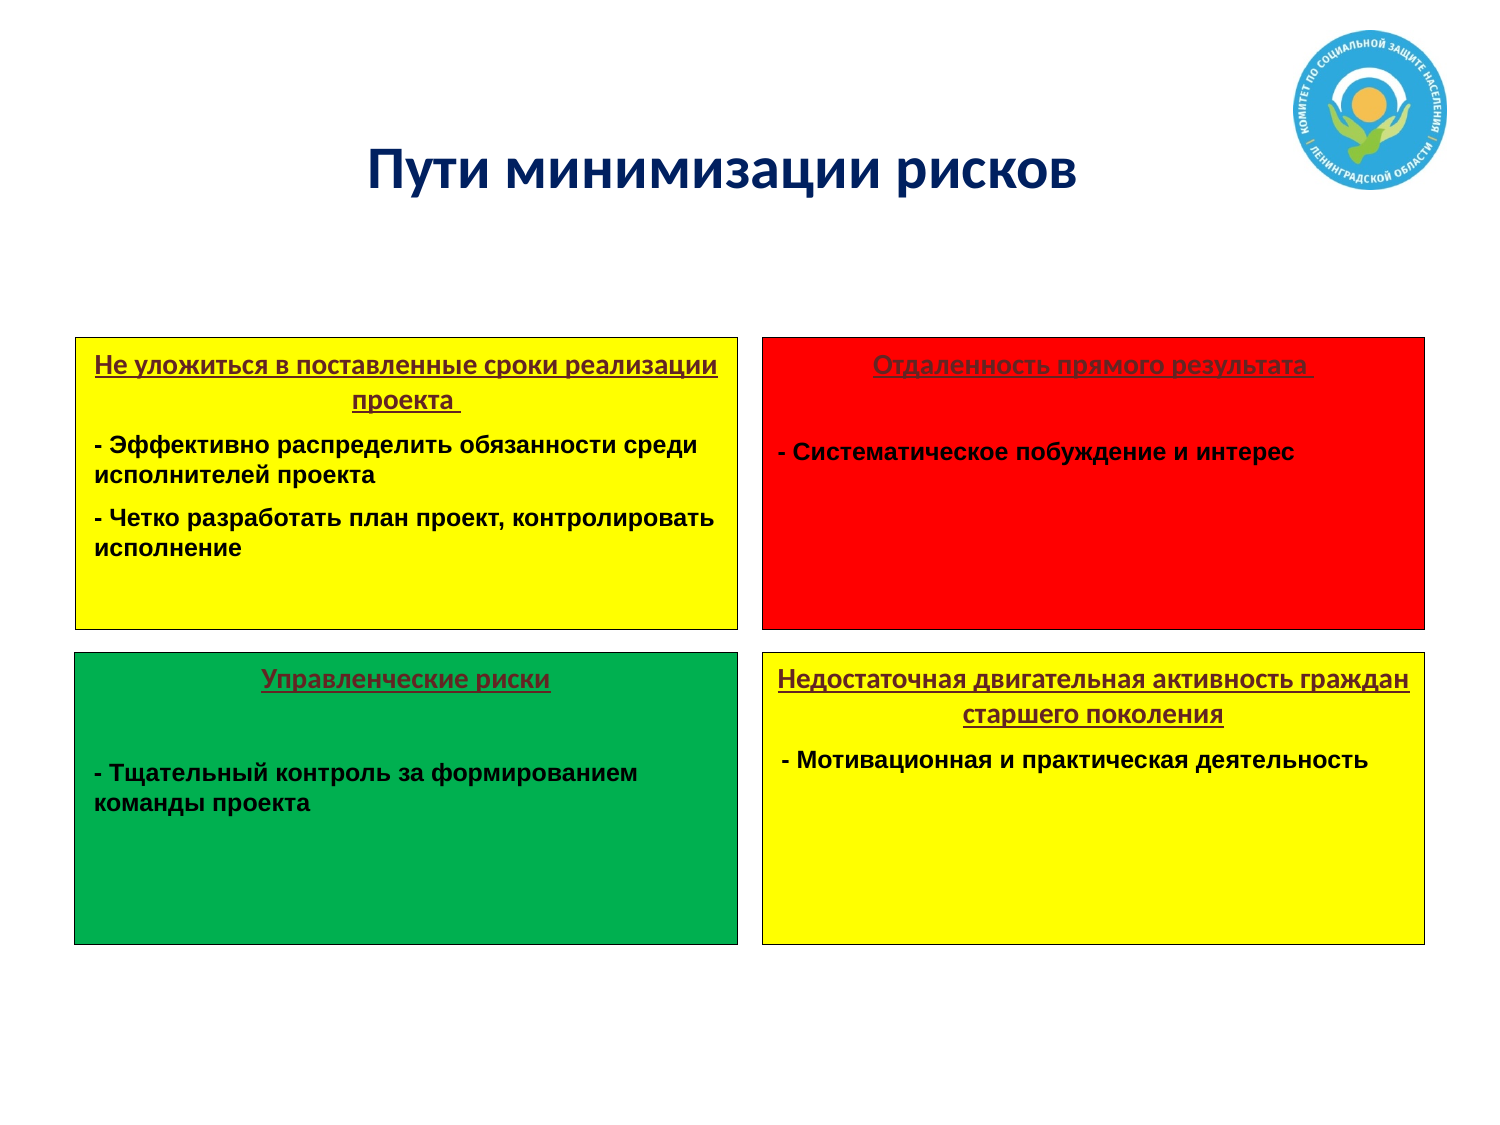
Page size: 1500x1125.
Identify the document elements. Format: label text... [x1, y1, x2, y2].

list Не уложиться в поставленные сроки реализации проекта - Эффективно распределить обязанности среди исполнителей проекта - Четко разработать план проект, контролировать исполнение [75, 337, 738, 630]
list Управленческие риски - Тщательный контроль за формированием команды проекта [74, 652, 738, 945]
list Отдаленность прямого результата - Систематическое побуждение и интерес [762, 337, 1425, 630]
picture [1293, 30, 1448, 191]
title Пути минимизации рисков [255, 110, 1205, 218]
list Недостаточная двигательная активность граждан старшего поколения - Мотивационная и практическая деятельность [762, 652, 1425, 945]
